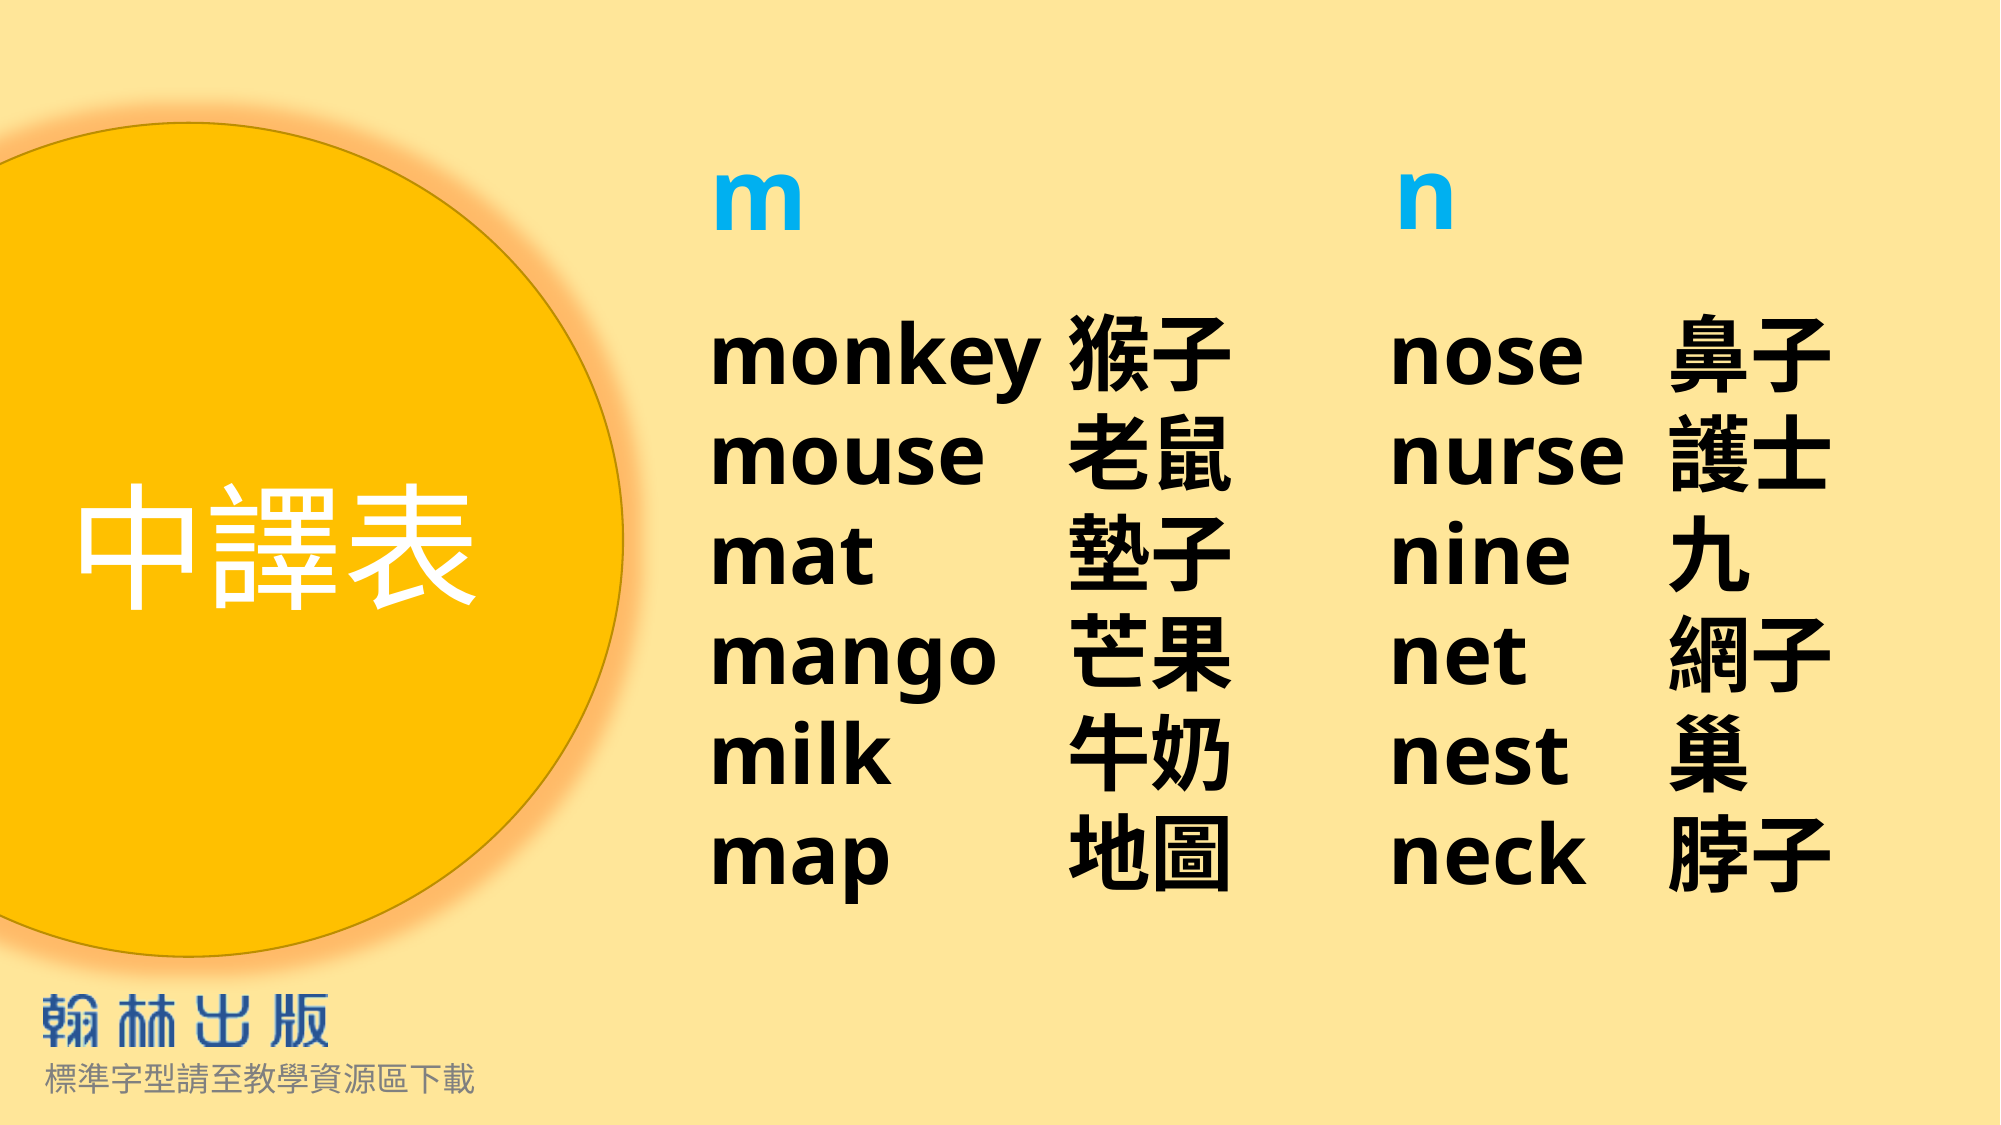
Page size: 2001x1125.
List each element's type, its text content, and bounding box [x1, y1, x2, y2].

picture [43, 994, 328, 1047]
text_box nose nurse nine net nest neck [1374, 293, 1642, 1029]
text_box 猴子 老鼠 墊子 芒果 牛奶 地圖 [1058, 293, 1250, 1029]
text_box 中譯表 [0, 121, 625, 958]
text_box monkey mouse mat mango milk map [693, 293, 1058, 1029]
text_box n [1378, 121, 1474, 257]
text_box m [694, 122, 823, 258]
text_box 鼻子 護士 九 網子 巢 脖子 [1652, 294, 1849, 1030]
text_box 標準字型請至教學資源區下載 [29, 1051, 492, 1106]
